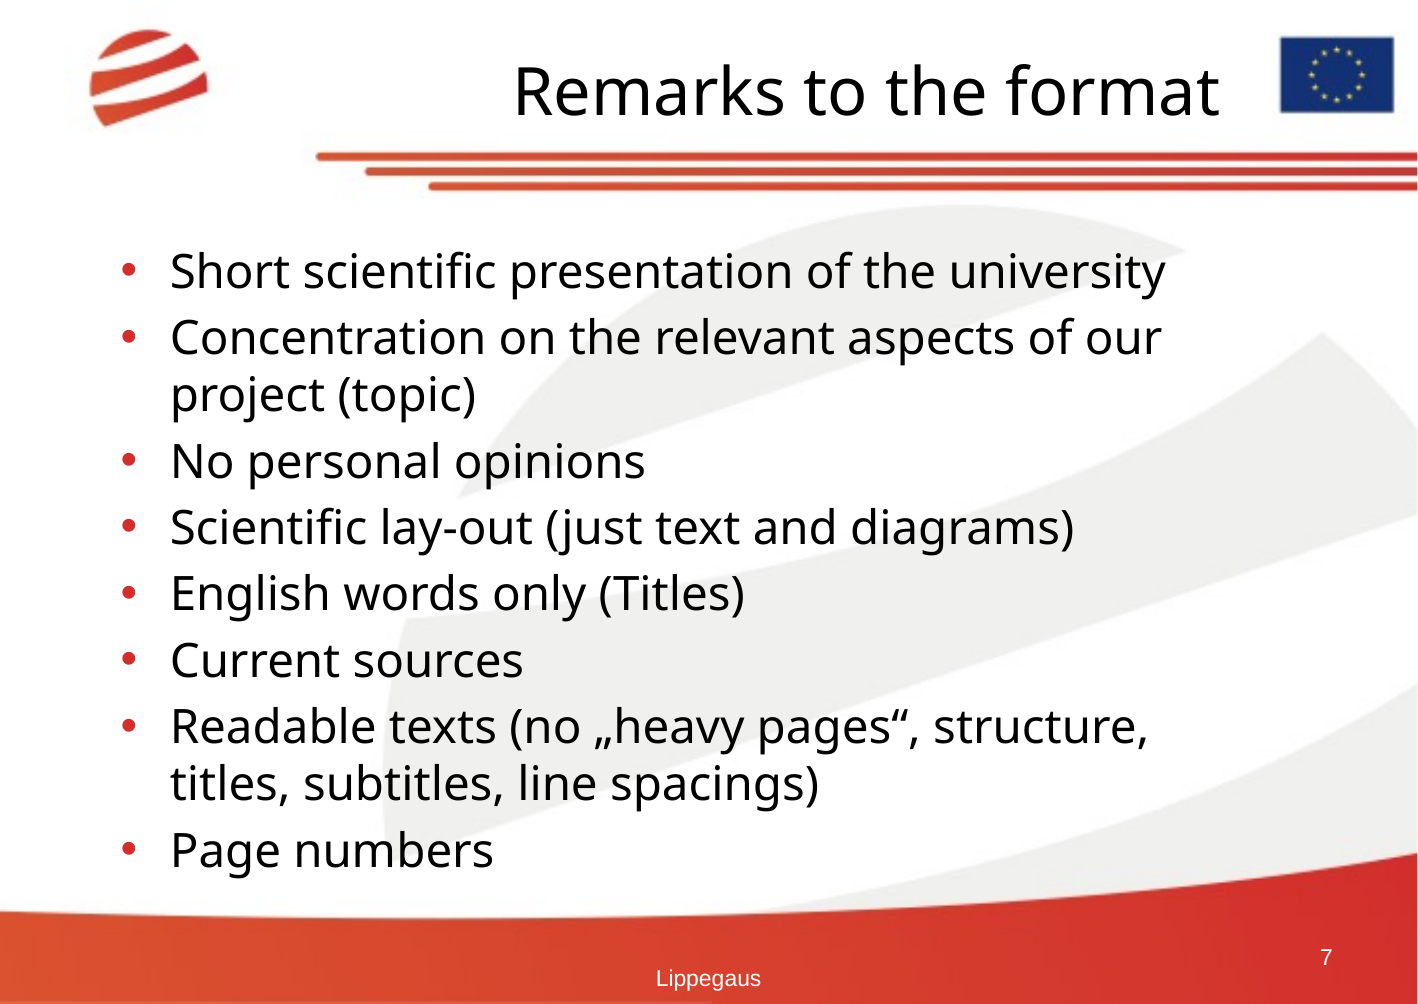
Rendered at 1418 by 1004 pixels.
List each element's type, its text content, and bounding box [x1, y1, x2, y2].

picture [0, 0, 1418, 1004]
list Short scientific presentation of the university Concentration on the relevant aspects of our project (topic) No personal opinions Scientific lay-out (just text and diagrams) English words only (Titles) Current sources Readable texts (no „heavy pages“, structure, titles, subtitles, line spacings) Page numbers [106, 234, 1220, 897]
footer Lippegaus [496, 950, 921, 1004]
slide_number 7 [1015, 930, 1347, 984]
title Remarks to the format [312, 31, 1252, 146]
